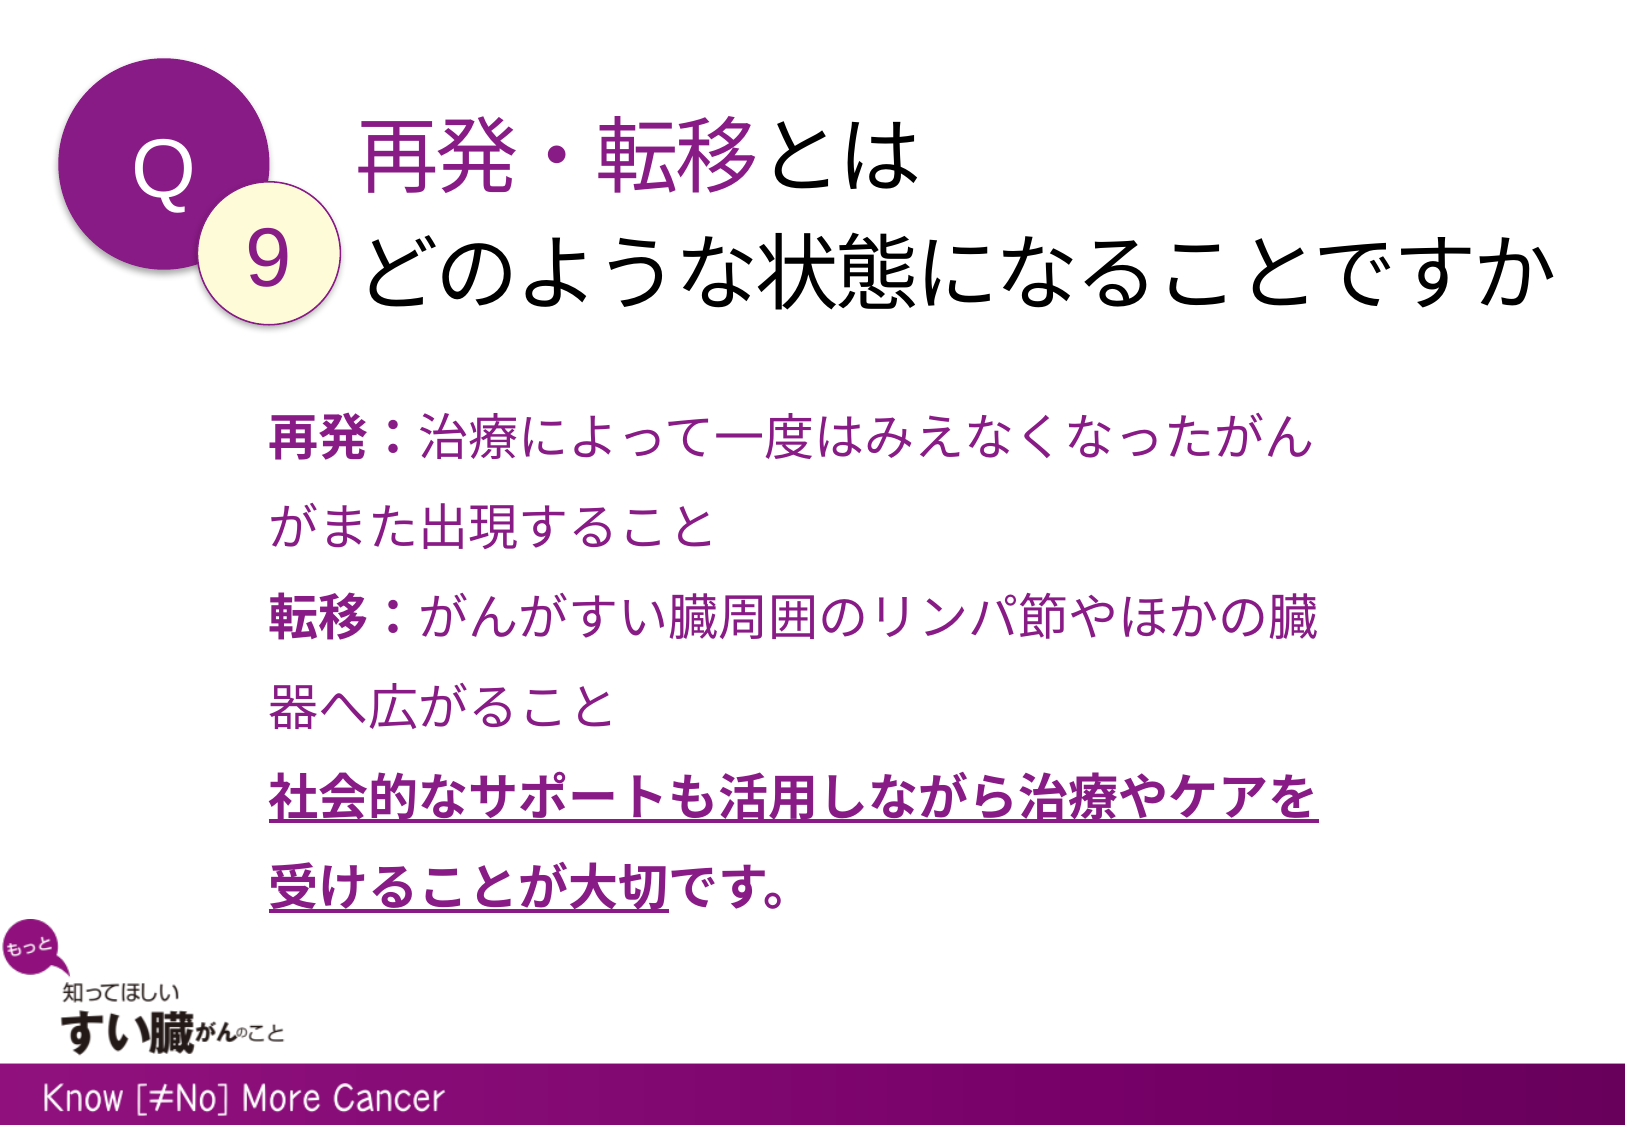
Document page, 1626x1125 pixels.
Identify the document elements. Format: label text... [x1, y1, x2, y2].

text_box 再発・転移とは どのような状態になることですか [340, 95, 1582, 328]
text_box Q [58, 58, 270, 270]
text_box 再発：治療によって一度はみえなくなったがんがまた出現すること 転移：がんがすい臓周囲のリンパ節やほかの臓器へ広がること 社会的なサポートも活用しながら治療やケアを受けることが大切です。 [253, 367, 1371, 917]
text_box 9 [196, 181, 340, 326]
picture [0, 919, 1625, 1125]
